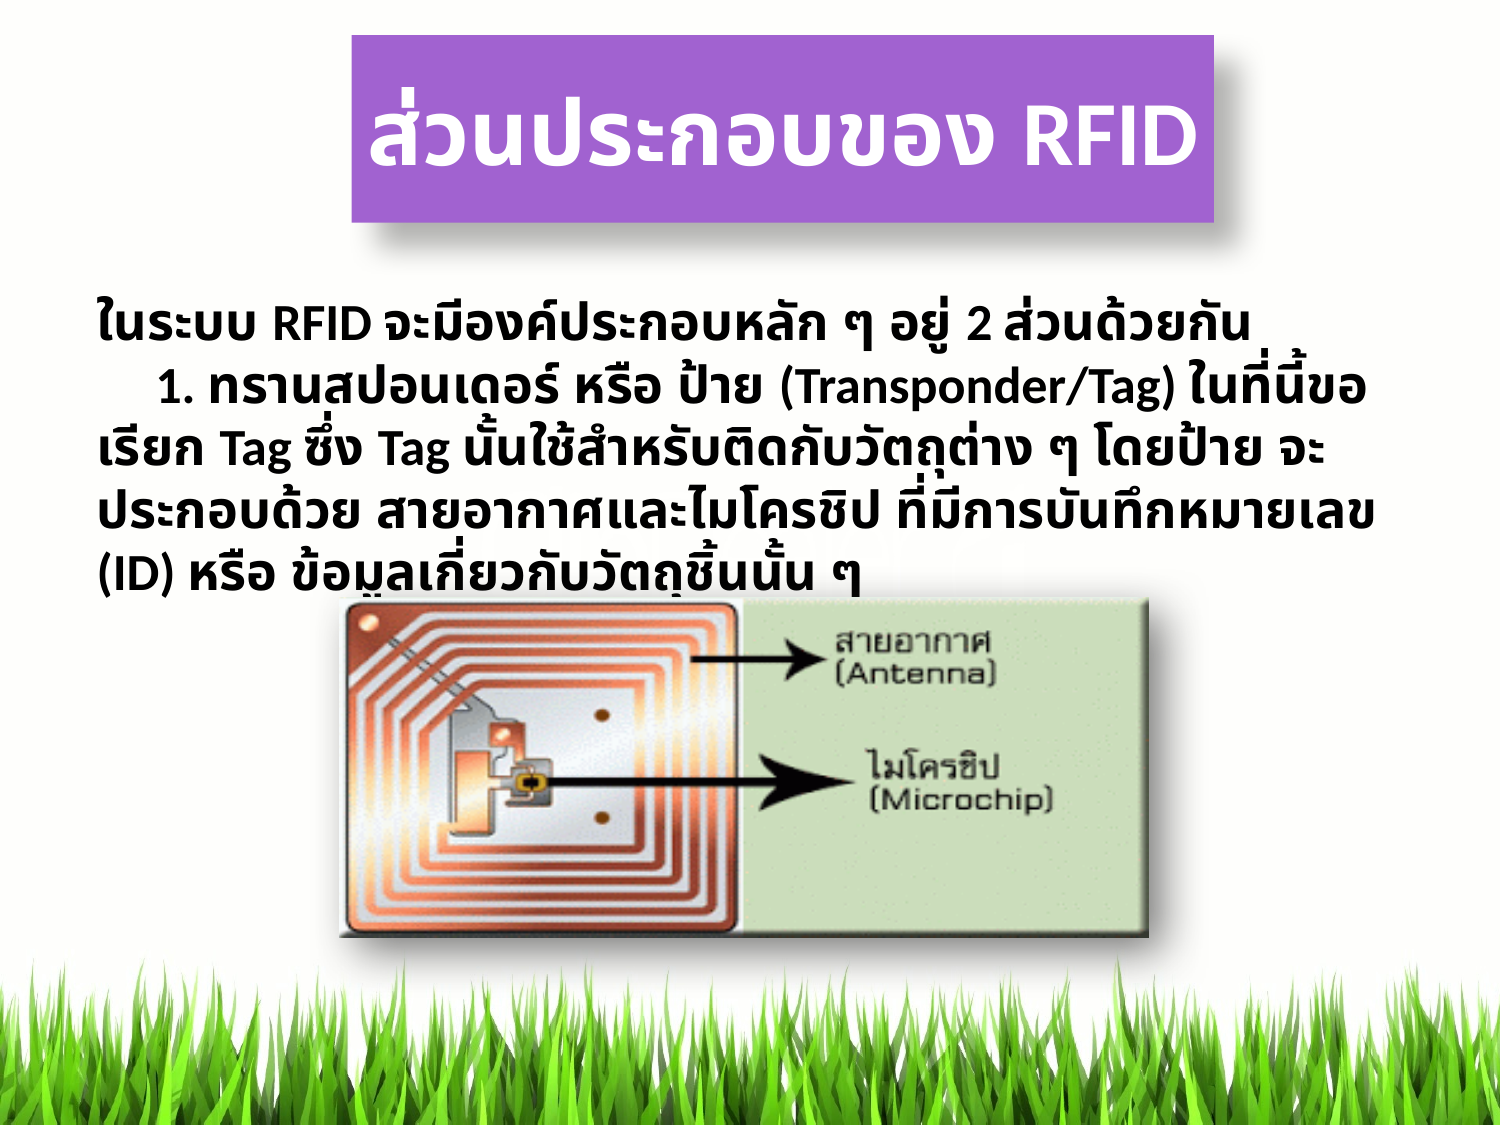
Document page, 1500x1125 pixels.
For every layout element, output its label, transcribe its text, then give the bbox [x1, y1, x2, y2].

text_box ในระบบ RFID จะมีองค์ประกอบหลัก ๆ อยู่ 2 ส่วนด้วยกัน 1. ทรานสปอนเดอร์ หรือ ป้าย (Transponder/Tag) ในที่นี้ขอเรียก Tag ซึ่ง Tag นั้นใช้สำหรับติดกับวัตถุต่าง ๆ โดยป้าย จะประกอบด้วย สายอากาศและไมโครชิป ที่มีการบันทึกหมายเลข (ID) หรือ ข้อมูลเกี่ยวกับวัตถุชิ้นนั้น ๆ [81, 281, 1418, 609]
title ส่วนประกอบของ RFID [351, 34, 1215, 223]
picture [0, 0, 1500, 1125]
